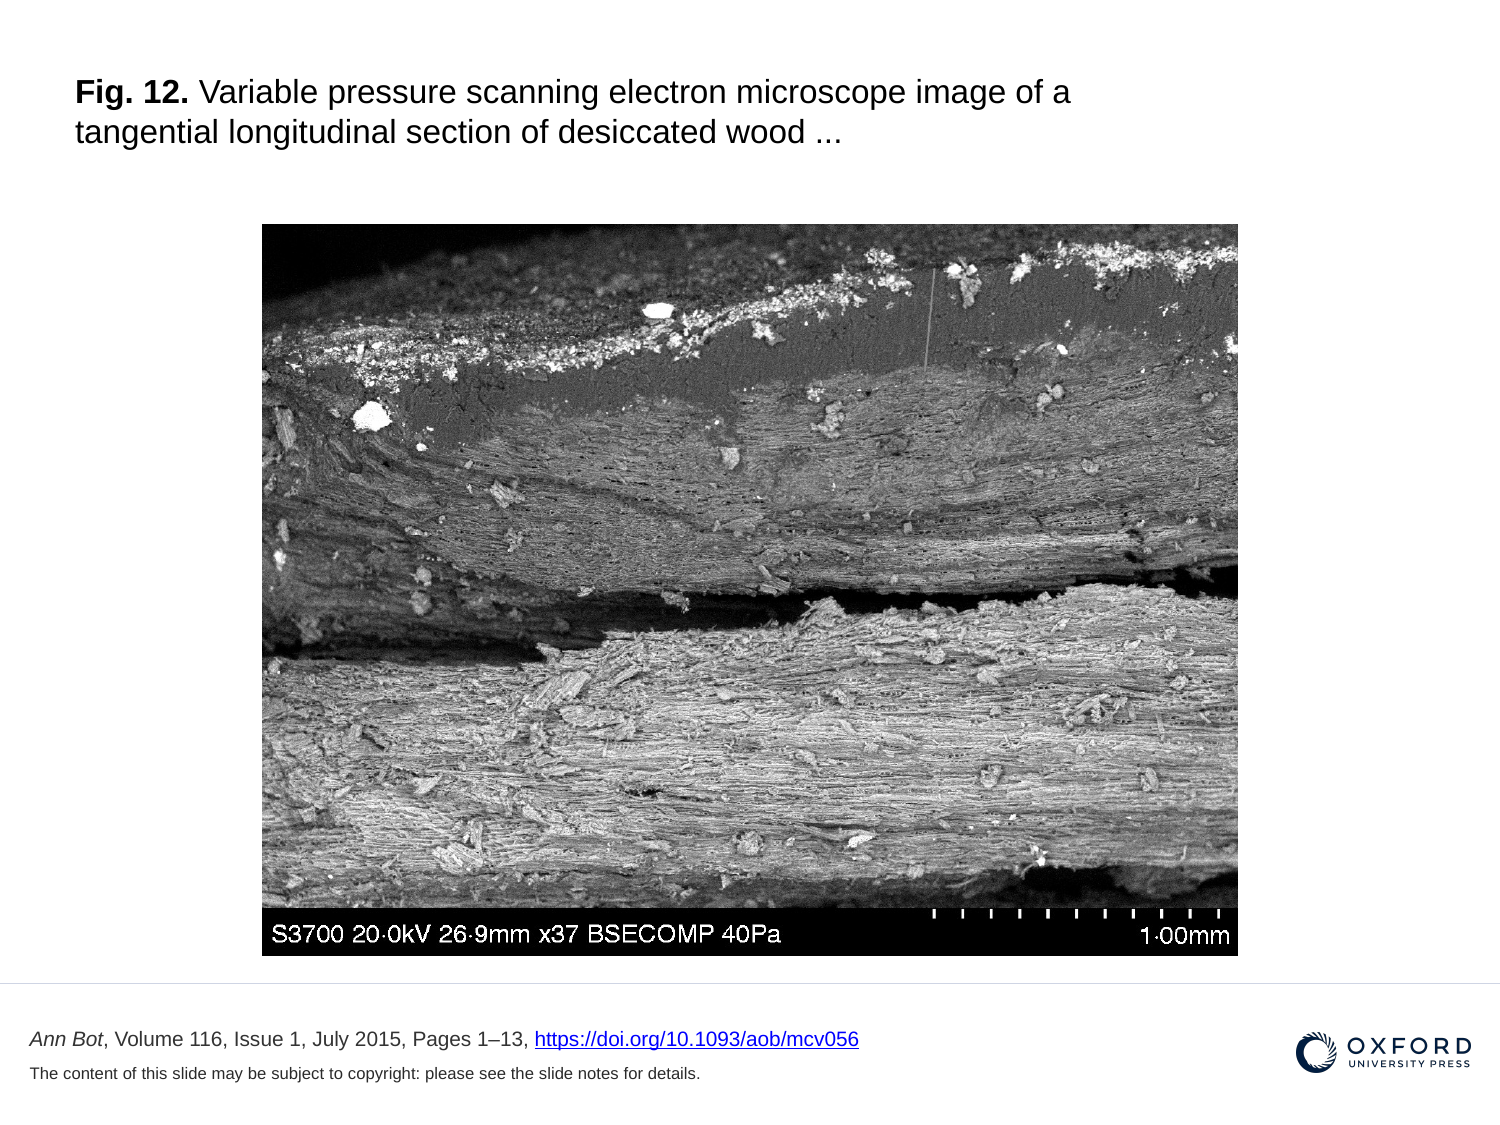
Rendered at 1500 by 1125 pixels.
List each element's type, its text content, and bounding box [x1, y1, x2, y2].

footer Ann Bot, Volume 116, Issue 1, July 2015, Pages 1–13, https://doi.org/10.1093/aob/mcv056 The content of this slide may be subject to copyright: please see the slide notes for details. [0, 983, 1260, 1125]
picture [262, 224, 1238, 956]
title Fig. 12. Variable pressure scanning electron microscope image of a tangential longitudinal section of desiccated wood ... [75, 69, 1078, 171]
picture [1296, 1032, 1471, 1073]
